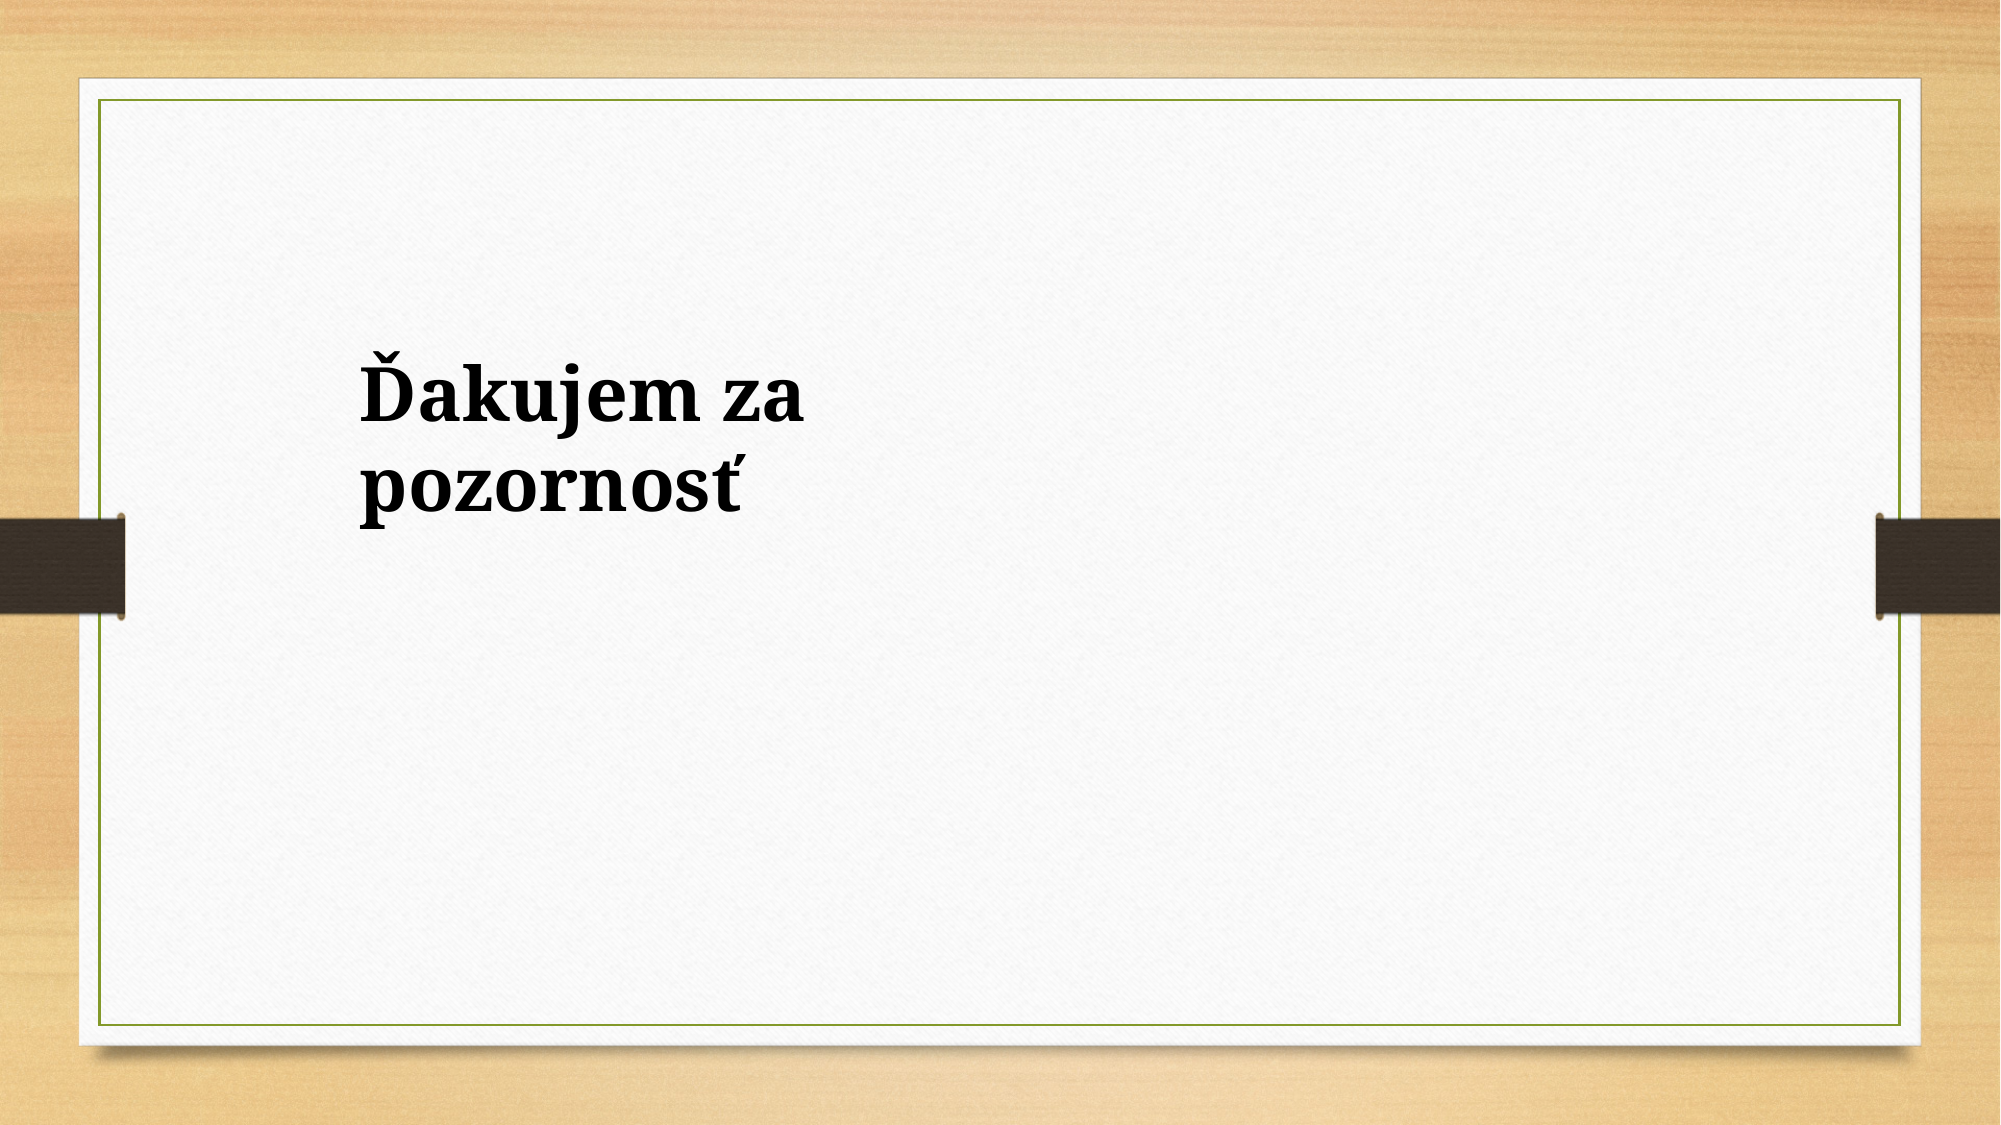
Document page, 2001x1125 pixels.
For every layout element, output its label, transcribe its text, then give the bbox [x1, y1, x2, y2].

text_box Ďakujem za pozornosť [344, 339, 1125, 535]
picture [0, 0, 2001, 1125]
